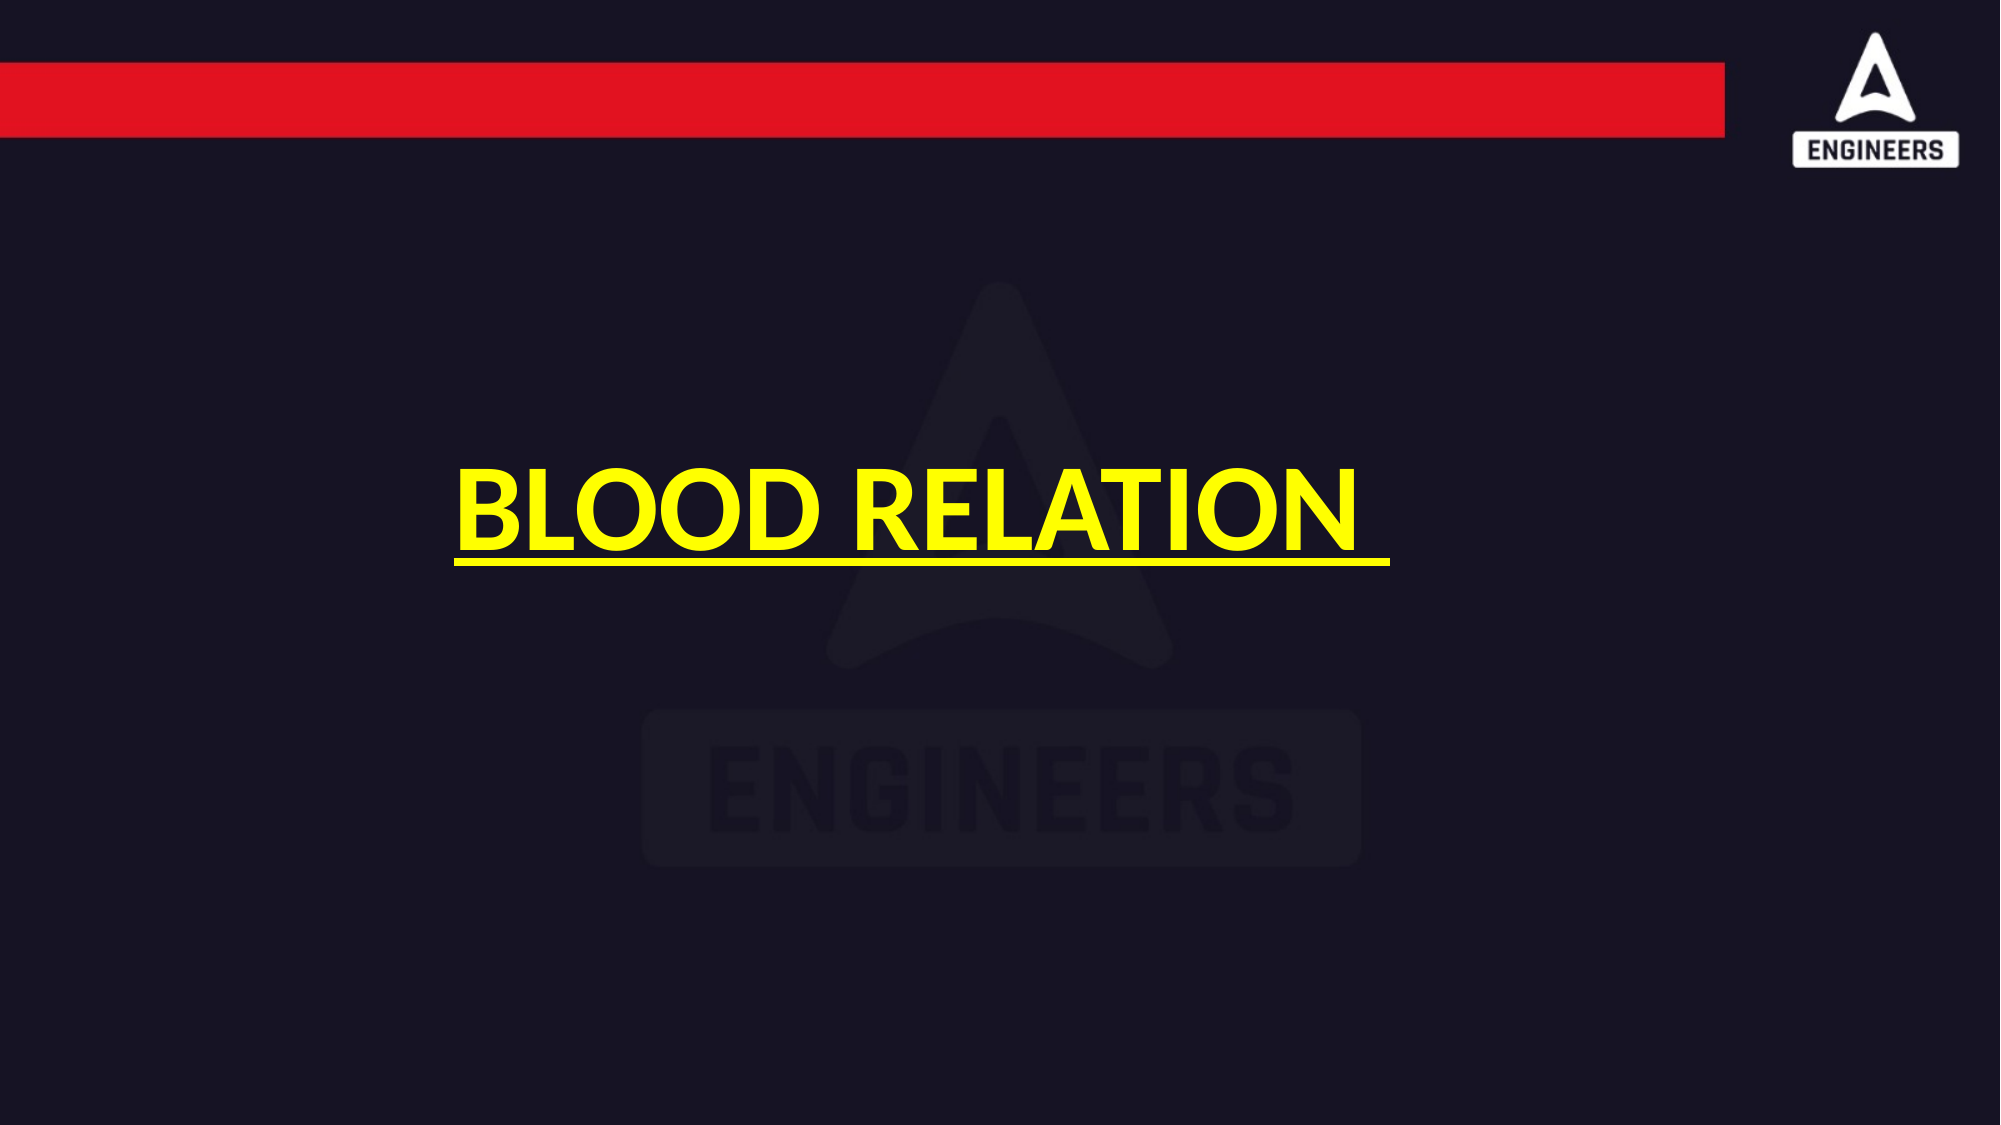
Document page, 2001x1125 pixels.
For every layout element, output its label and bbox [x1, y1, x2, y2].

list [0, 0, 2000, 1125]
